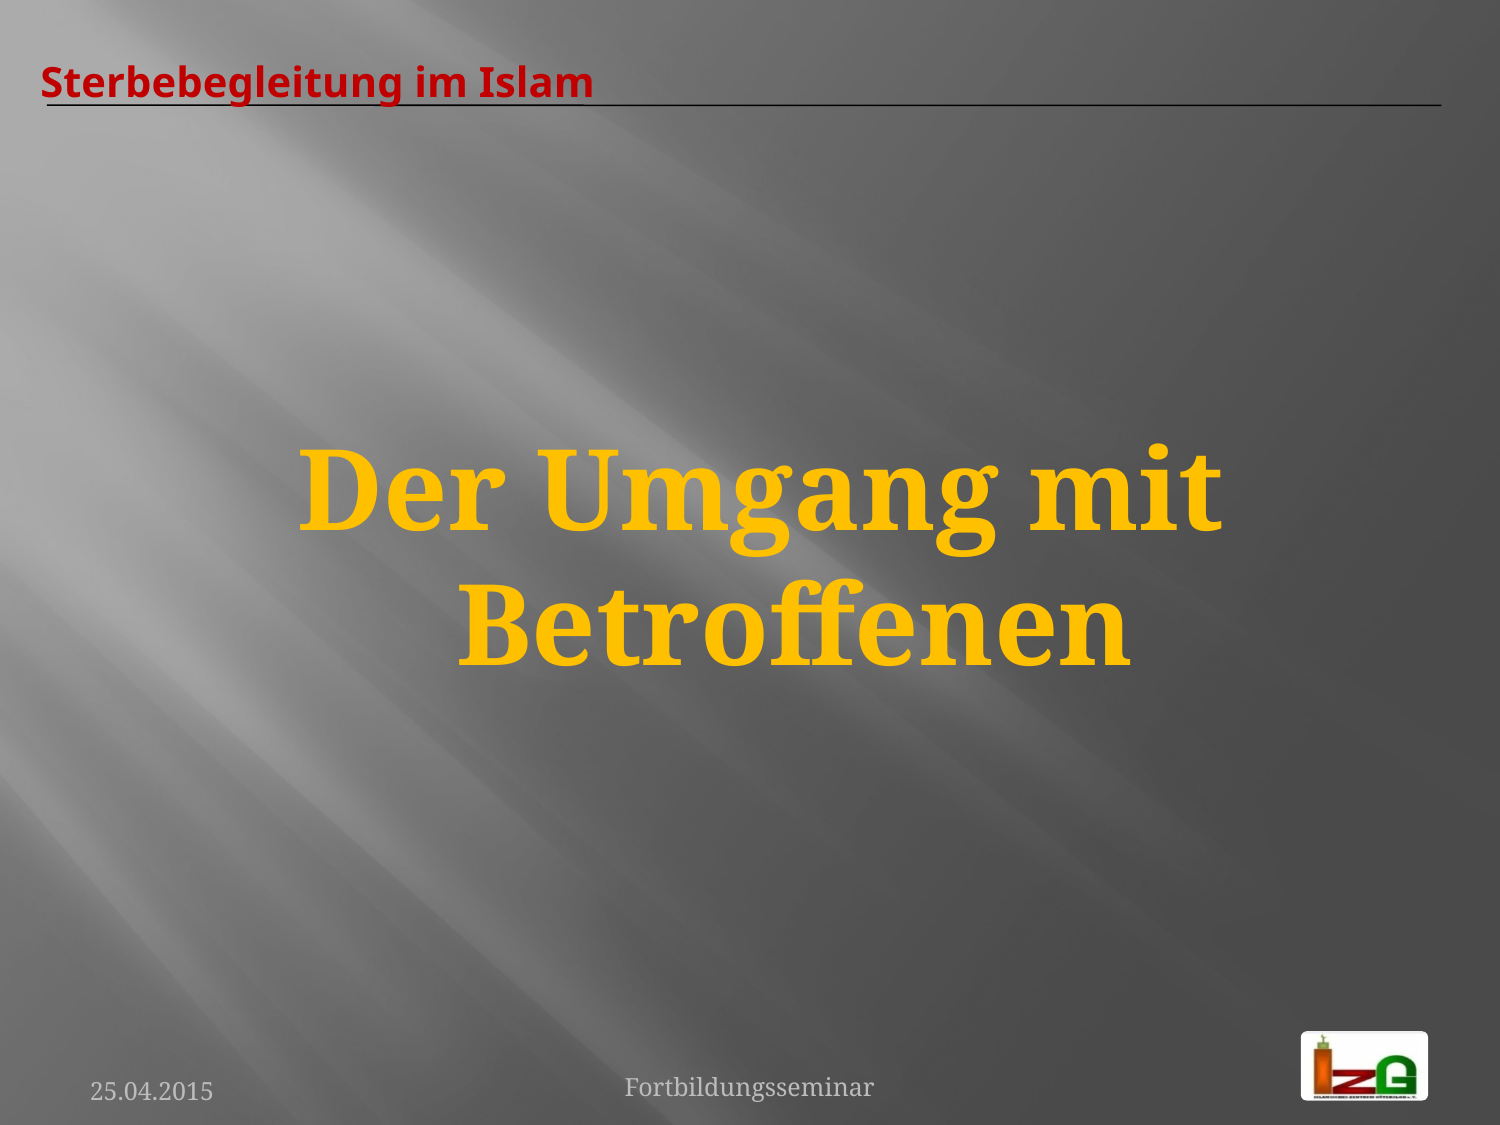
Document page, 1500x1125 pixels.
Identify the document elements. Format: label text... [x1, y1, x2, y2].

text_box Sterbebegleitung im Islam [0, 45, 1425, 118]
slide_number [75, 1052, 425, 1113]
list Der Umgang mit Betroffenen [105, 410, 1395, 704]
slide_number 8 [1299, 1052, 1310, 1113]
picture [1300, 1030, 1429, 1101]
footer Fortbildungsseminar [512, 1052, 988, 1113]
